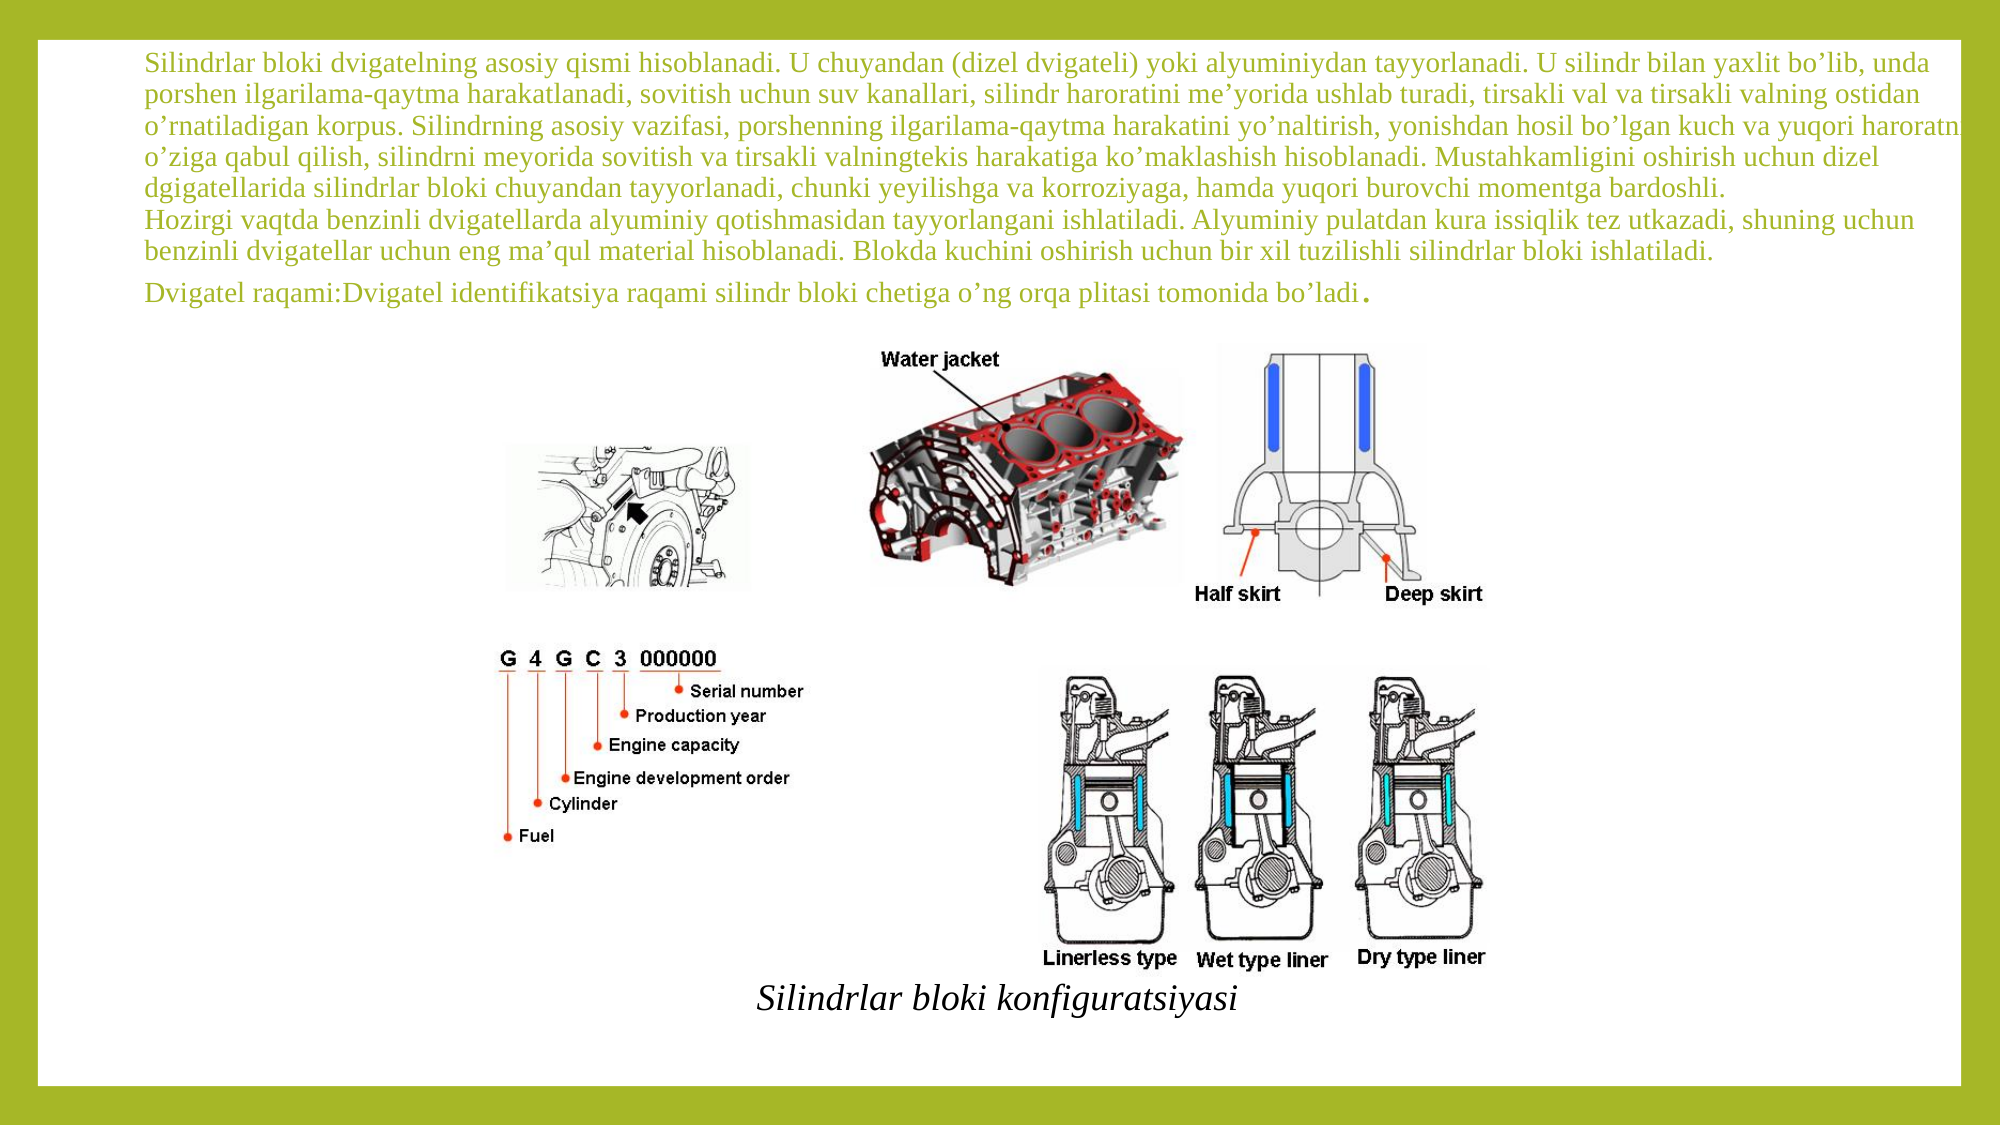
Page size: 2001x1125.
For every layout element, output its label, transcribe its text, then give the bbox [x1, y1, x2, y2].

text_box Silindrlar bloki konfiguratsiyasi [741, 1005, 1495, 1026]
picture [469, 342, 1538, 995]
title Silindrlar bloki dvigatelning asosiy qismi hisoblanadi. U chuyandan (dizel dvigateli) yoki alyuminiydan tayyorlanadi. U silindr bilan yaxlit bo’lib, unda porshen ilgarilama-qaytma harakatlanadi, sovitish uchun suv kanallari, silindr haroratini me’yorida ushlab turadi, tirsakli val va tirsakli valning ostidan o’rnatiladigan korpus. Silindrning asosiy vazifasi, porshenning ilgarilama-qaytma harakatini yo’naltirish, yonishdan hosil bo’lgan kuch va yuqori haroratni o’ziga qabul qilish, silindrni meyorida sovitish va tirsakli valningtekis harakatiga ko’maklashish hisoblanadi. Mustahkamligini oshirish uchun dizel dgigatellarida silindrlar bloki chuyandan tayyorlanadi, chunki yeyilishga va korroziyaga, hamda yuqori burovchi momentga bardoshli. Hozirgi vaqtda benzinli dvigatellarda alyuminiy qotishmasidan tayyorlangani ishlatiladi. Alyuminiy pulatdan kura issiqlik tez utkazadi, shuning uchun benzinli dvigatellar uchun eng ma’qul material hisoblanadi. Blokda kuchini oshirish uchun bir xil tuzilishli silindrlar bloki ishlatiladi. Dvigatel raqami:Dvigatel identifikatsiya raqami silindr bloki chetiga o’ng orqa plitasi tomonida bo’ladi. [129, 144, 2000, 265]
